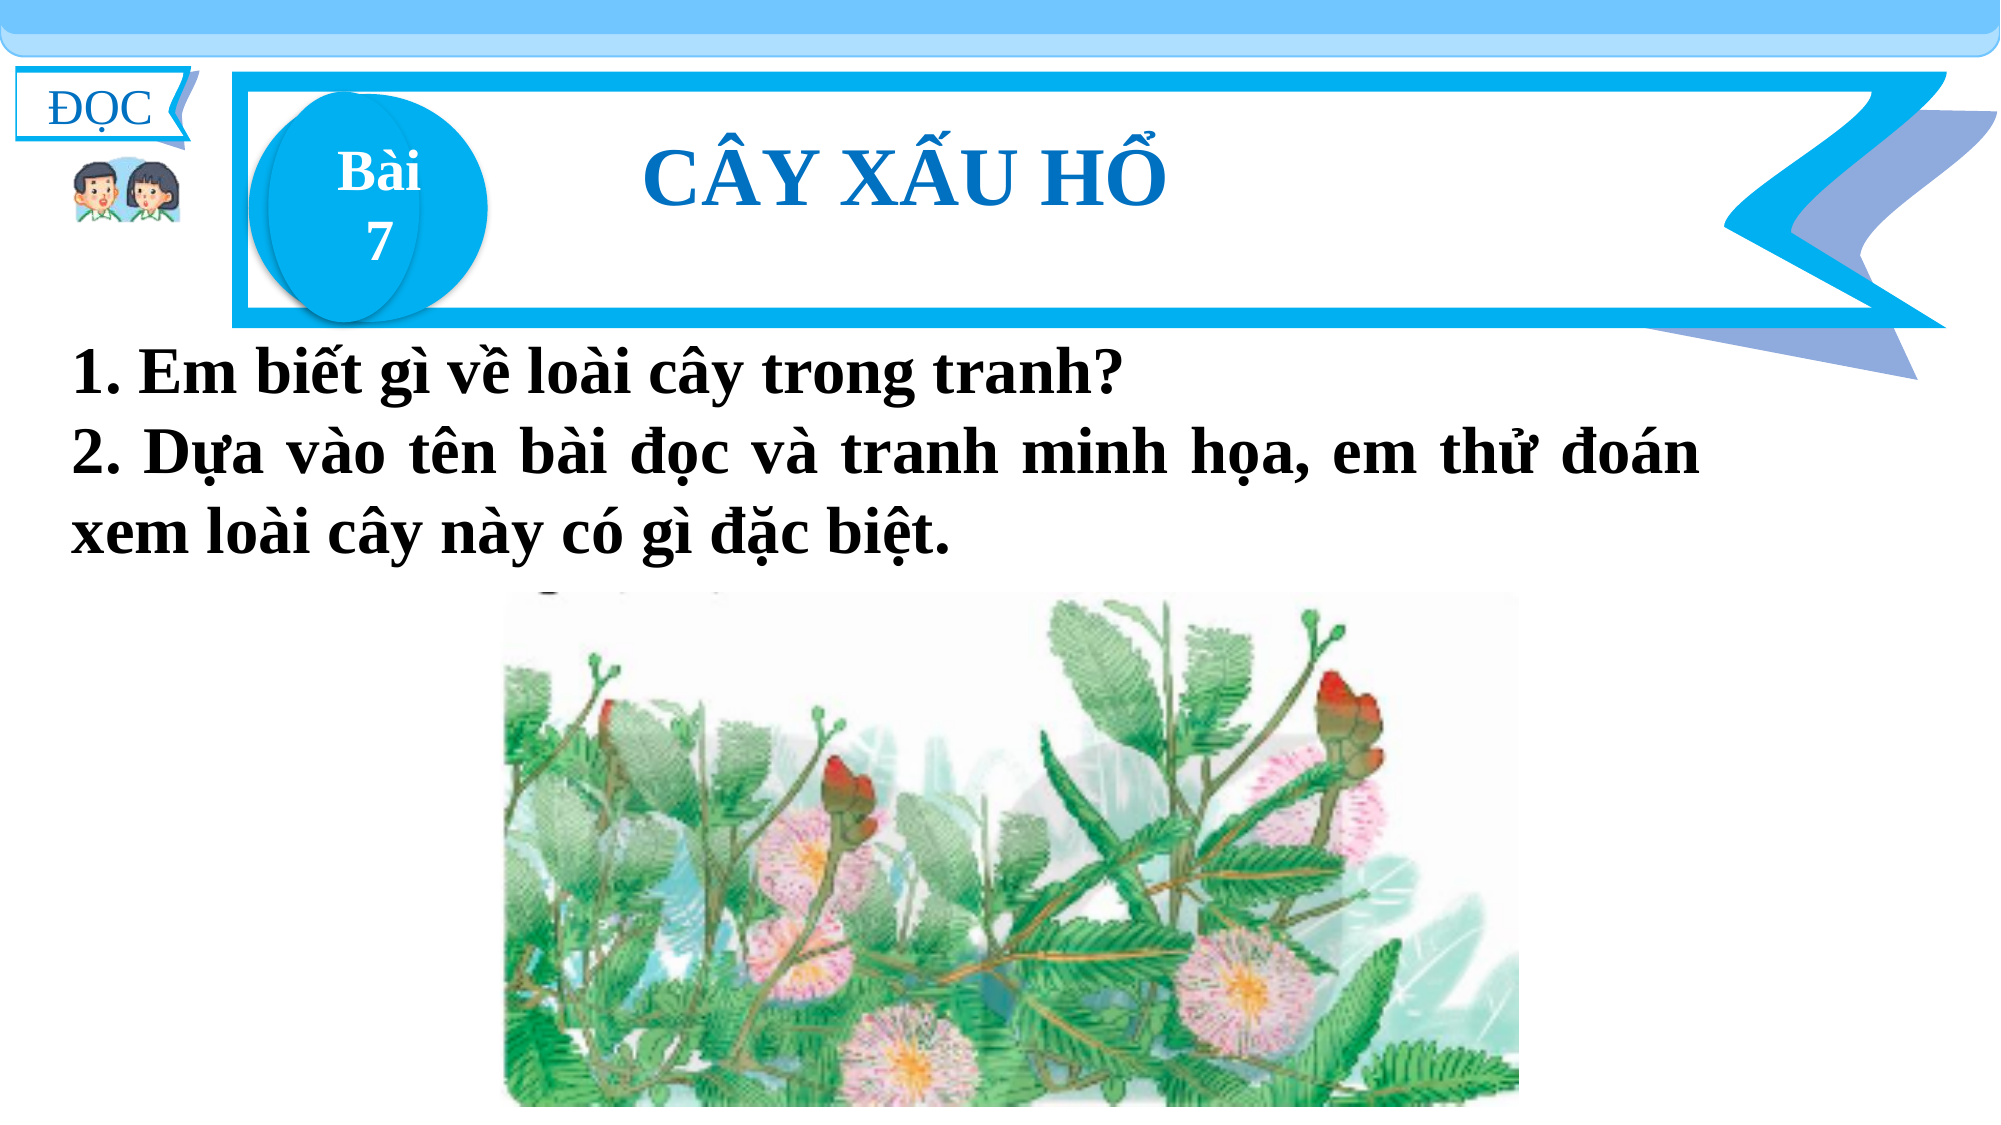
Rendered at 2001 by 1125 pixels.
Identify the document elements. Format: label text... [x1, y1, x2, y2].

text_box Em biết gì về loài cây trong tranh? 2. Dựa vào tên bài đọc và tranh minh họa, em thử đoán xem loài cây này có gì đặc biệt. [51, 300, 1724, 577]
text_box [231, 71, 1983, 349]
picture [499, 592, 1519, 1107]
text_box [0, 0, 2000, 57]
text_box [15, 65, 195, 249]
